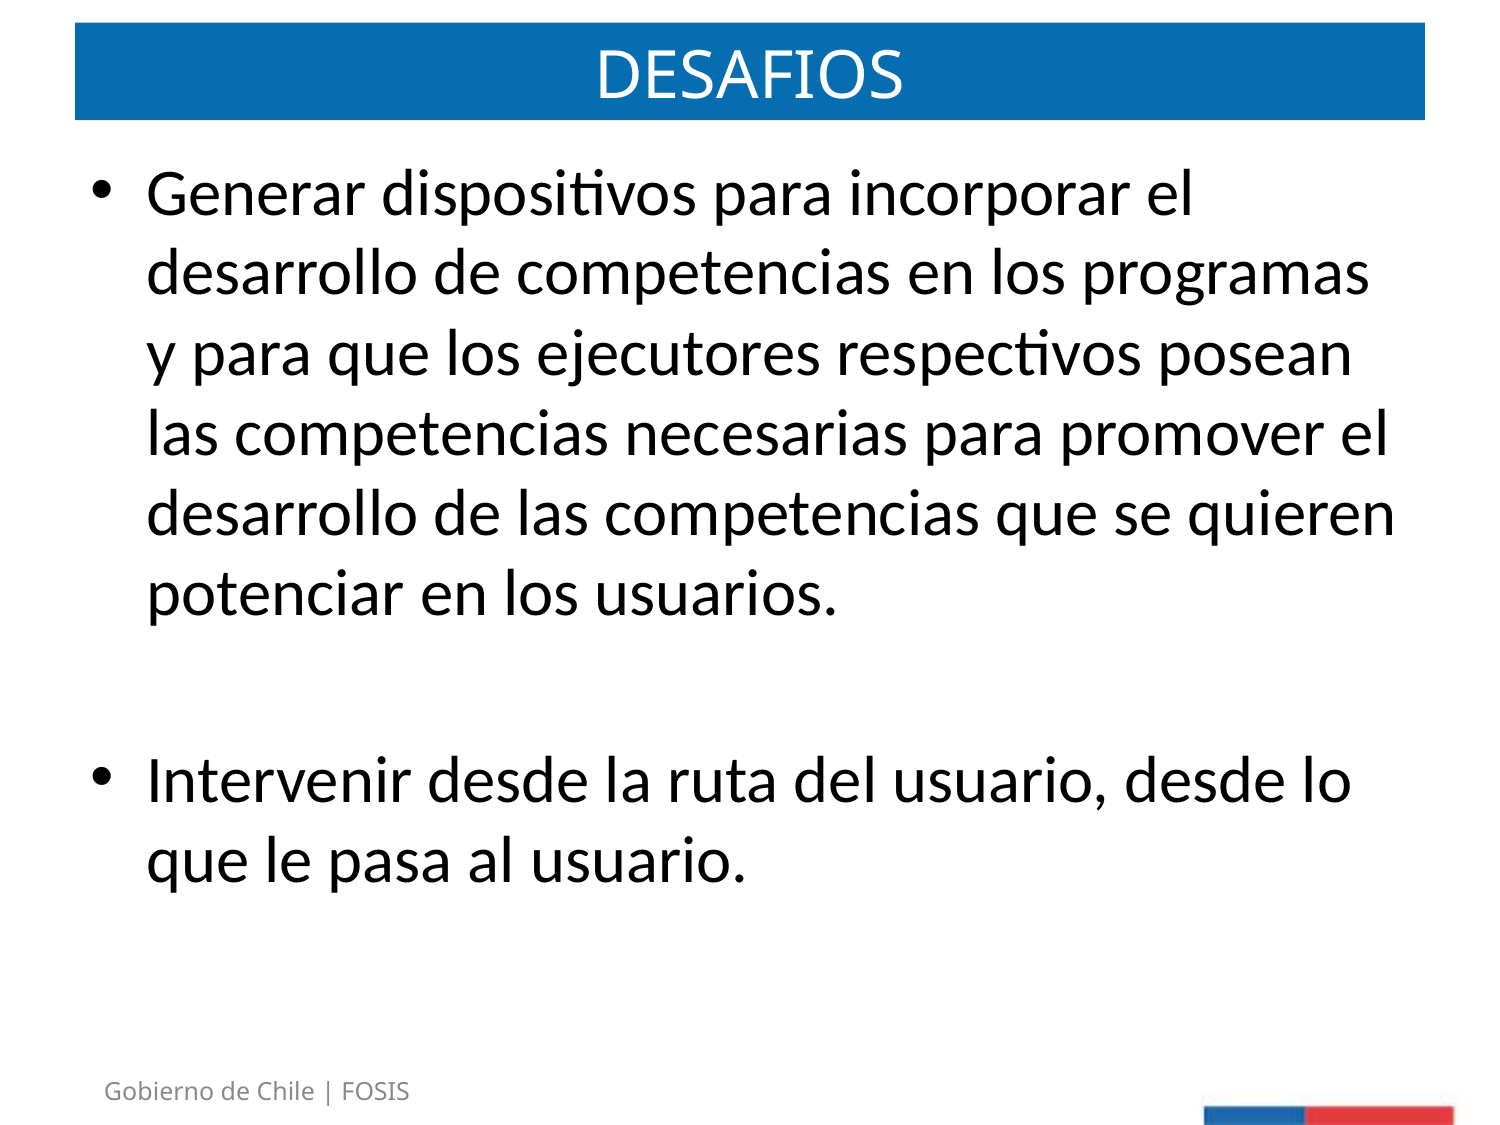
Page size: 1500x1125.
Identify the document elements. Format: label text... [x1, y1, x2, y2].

title DESAFIOS [75, 22, 1425, 121]
picture [0, 0, 1500, 1125]
list Generar dispositivos para incorporar el desarrollo de competencias en los programas y para que los ejecutores respectivos posean las competencias necesarias para promover el desarrollo de las competencias que se quieren potenciar en los usuarios. Intervenir desde la ruta del usuario, desde lo que le pasa al usuario. [75, 140, 1425, 1005]
